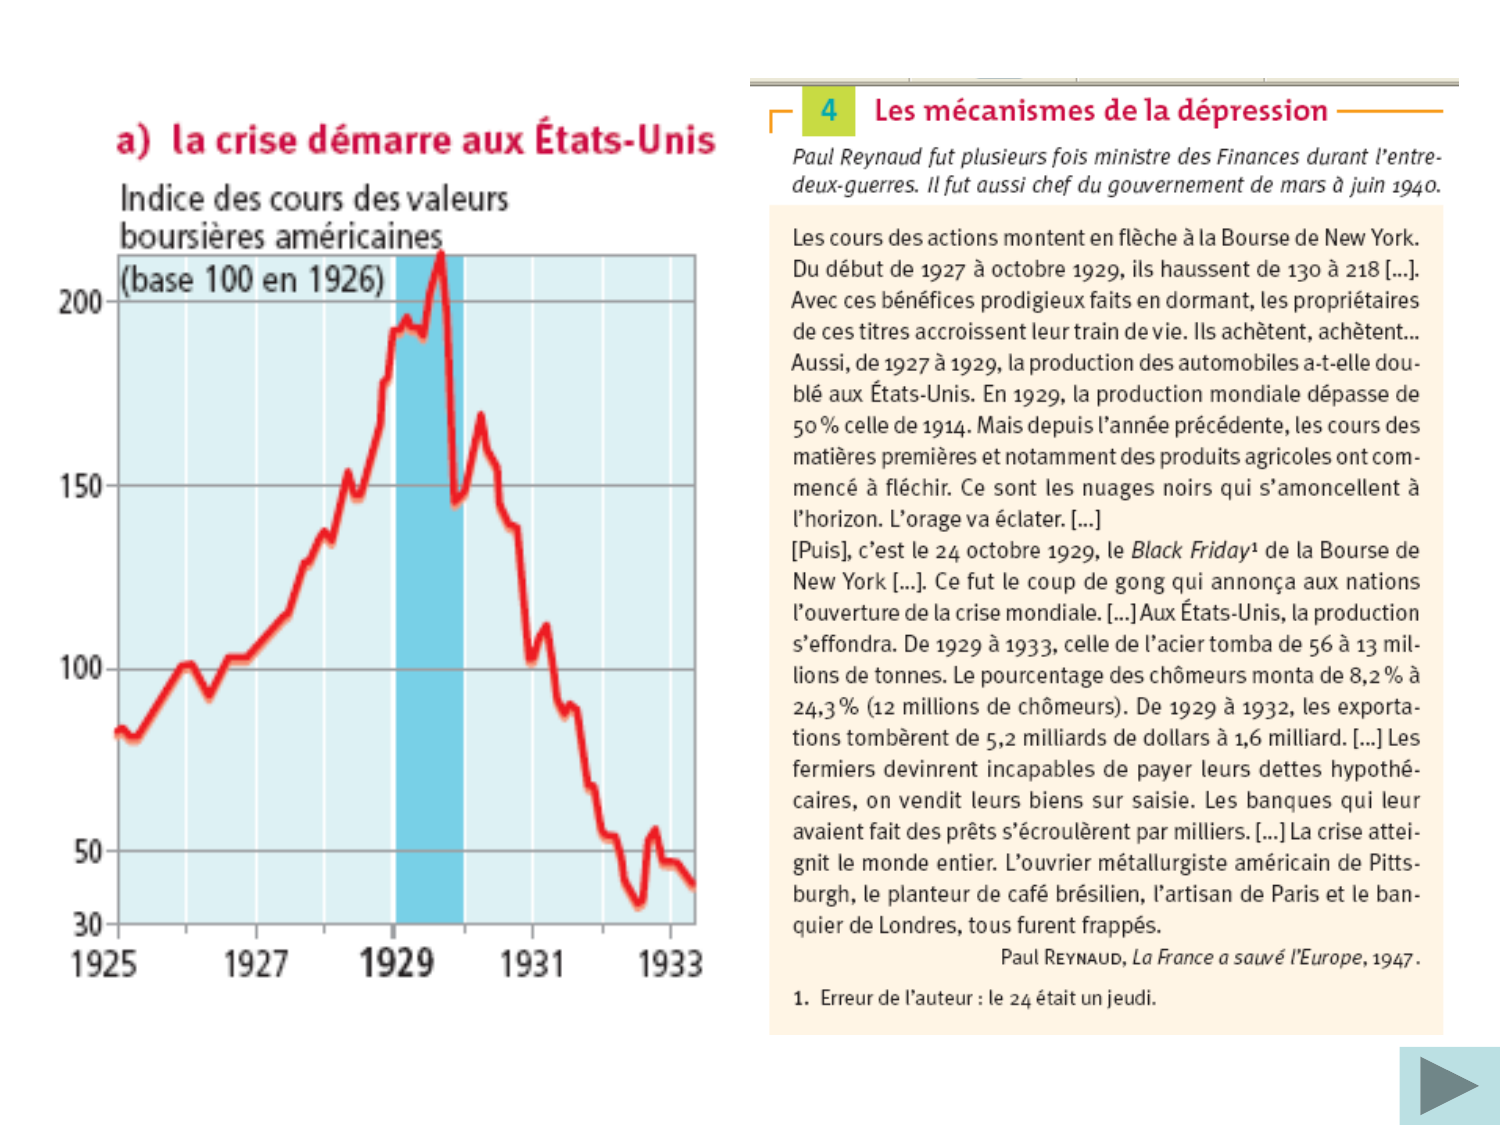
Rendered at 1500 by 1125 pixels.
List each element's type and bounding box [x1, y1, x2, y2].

text_box [1399, 1046, 1500, 1125]
picture [29, 77, 1460, 1053]
